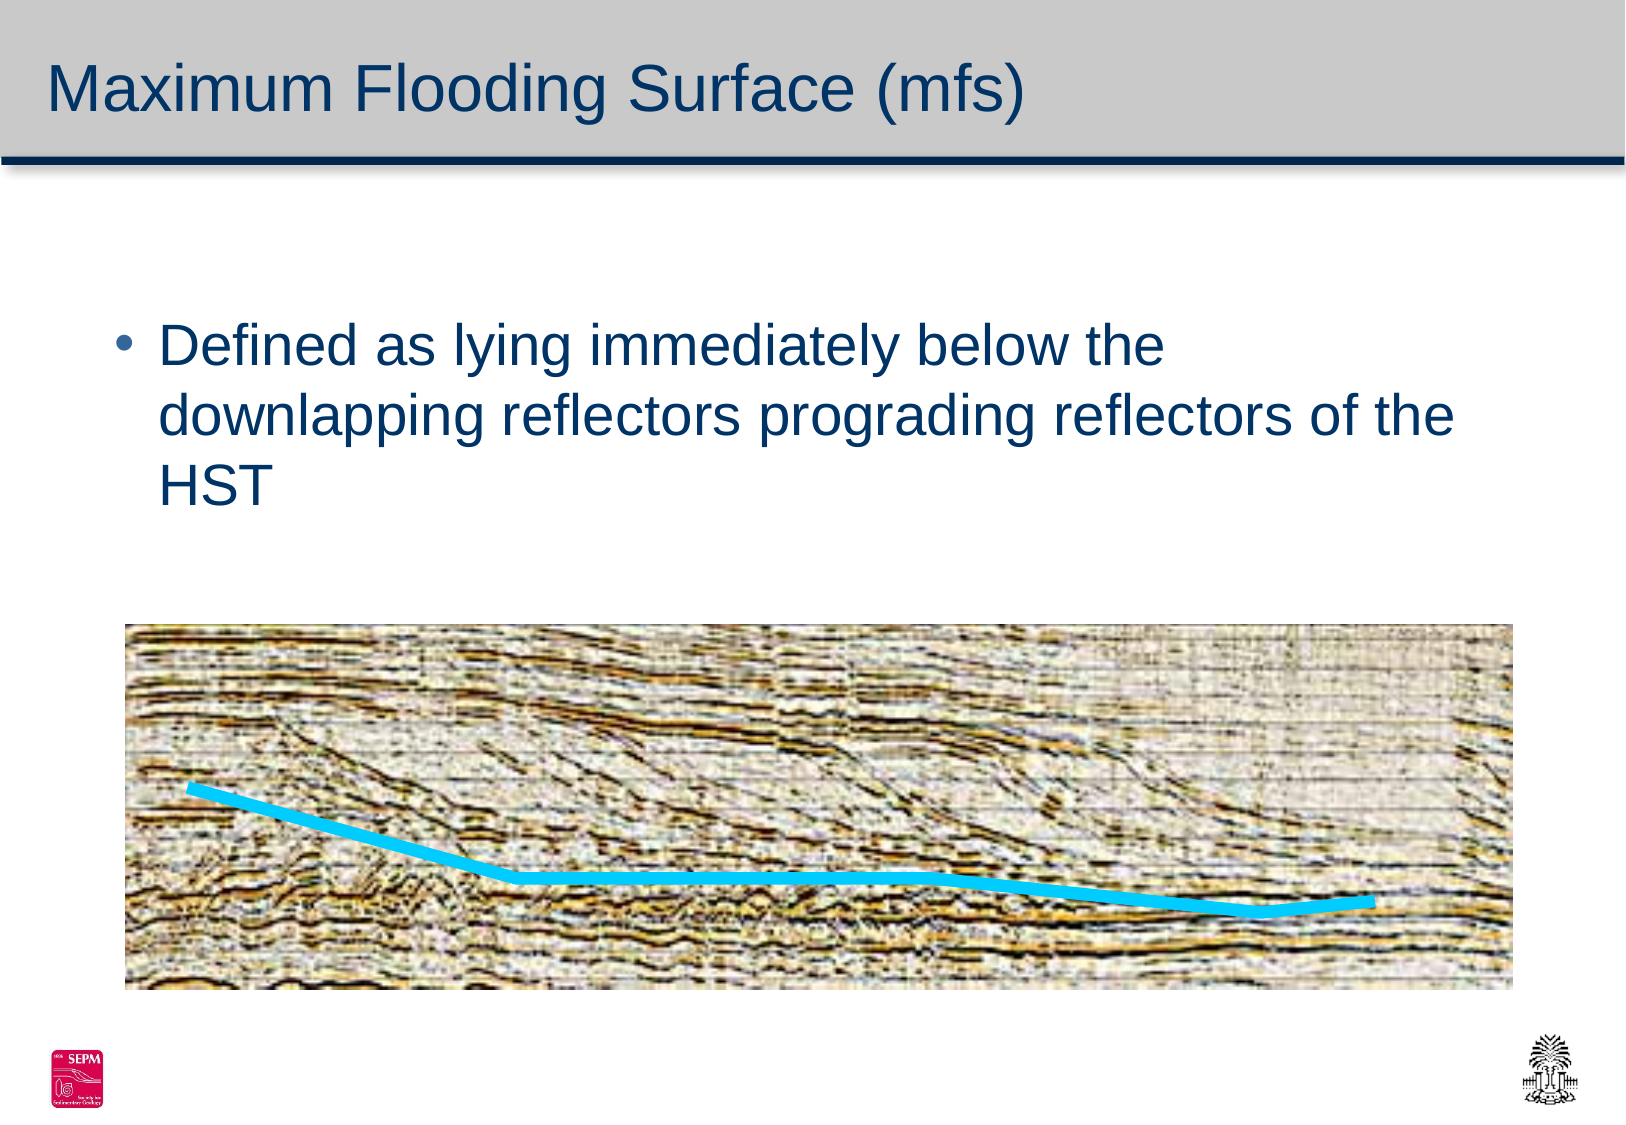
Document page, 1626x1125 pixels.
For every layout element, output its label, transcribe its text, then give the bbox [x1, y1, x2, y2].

picture [49, 1048, 105, 1109]
title Maximum Flooding Surface (mfs) [31, 34, 1307, 146]
list Defined as lying immediately below the downlapping reflectors prograding reflectors of the HST [99, 299, 1525, 563]
picture [1509, 1028, 1592, 1113]
picture [124, 624, 1513, 990]
